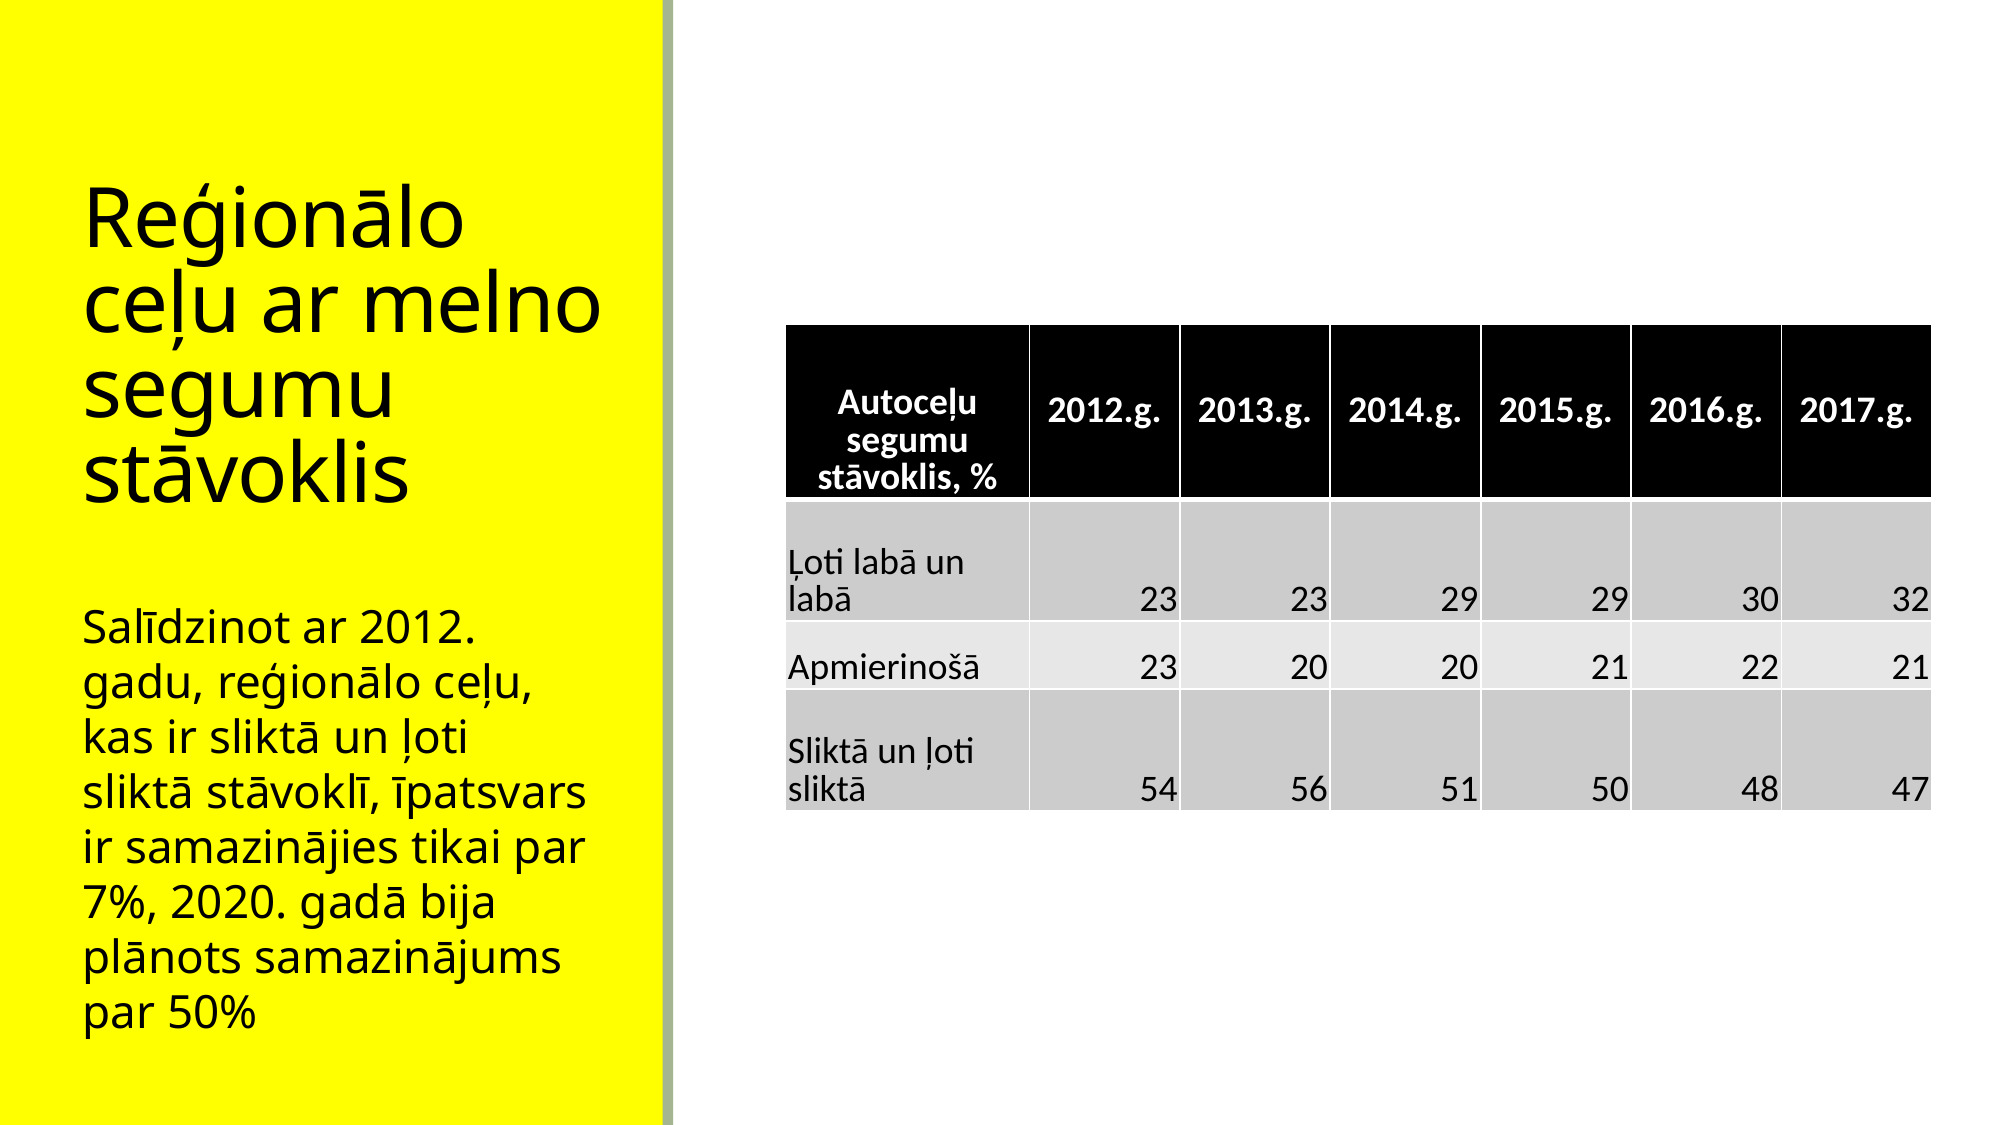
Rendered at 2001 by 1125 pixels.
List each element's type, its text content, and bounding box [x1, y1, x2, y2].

table_cell 29 [1331, 502, 1480, 620]
table_cell Ļoti labā un labā [786, 502, 1029, 620]
table_cell 20 [1181, 622, 1329, 688]
text_box Salīdzinot ar 2012. gadu, reģionālo ceļu, kas ir sliktā un ļoti sliktā stāvoklī, īpatsvars ir samazinājies tikai par 7%, 2020. gadā bija plānots samazinājums par 50% [67, 590, 606, 1101]
table_cell 48 [1632, 690, 1781, 810]
table_cell 50 [1482, 690, 1630, 810]
table_header 2016.g. [1632, 325, 1781, 497]
table_header 2014.g. [1331, 325, 1480, 497]
table_cell 30 [1632, 502, 1781, 620]
table_cell 23 [1030, 622, 1179, 688]
table_cell 22 [1632, 622, 1781, 688]
title Reģionālo ceļu ar melno segumu stāvoklis [67, 120, 650, 527]
table_cell 29 [1482, 502, 1630, 620]
table_cell 56 [1181, 690, 1329, 810]
table_cell 32 [1782, 502, 1931, 620]
table_cell Sliktā un ļoti sliktā [786, 690, 1029, 810]
table_header 2013.g. [1181, 325, 1329, 497]
table_cell 21 [1482, 622, 1630, 688]
table_header 2012.g. [1030, 325, 1179, 497]
table_cell 20 [1331, 622, 1480, 688]
table_cell Apmierinošā [786, 622, 1029, 688]
table_cell 54 [1030, 690, 1179, 810]
table_cell 51 [1331, 690, 1480, 810]
table_cell 23 [1181, 502, 1329, 620]
table_header 2017.g. [1782, 325, 1931, 497]
table_cell 23 [1030, 502, 1179, 620]
table_header Autoceļu segumu stāvoklis, % [786, 325, 1029, 497]
table_cell 21 [1782, 622, 1931, 688]
table_cell 47 [1782, 690, 1931, 810]
table_header 2015.g. [1482, 325, 1630, 497]
